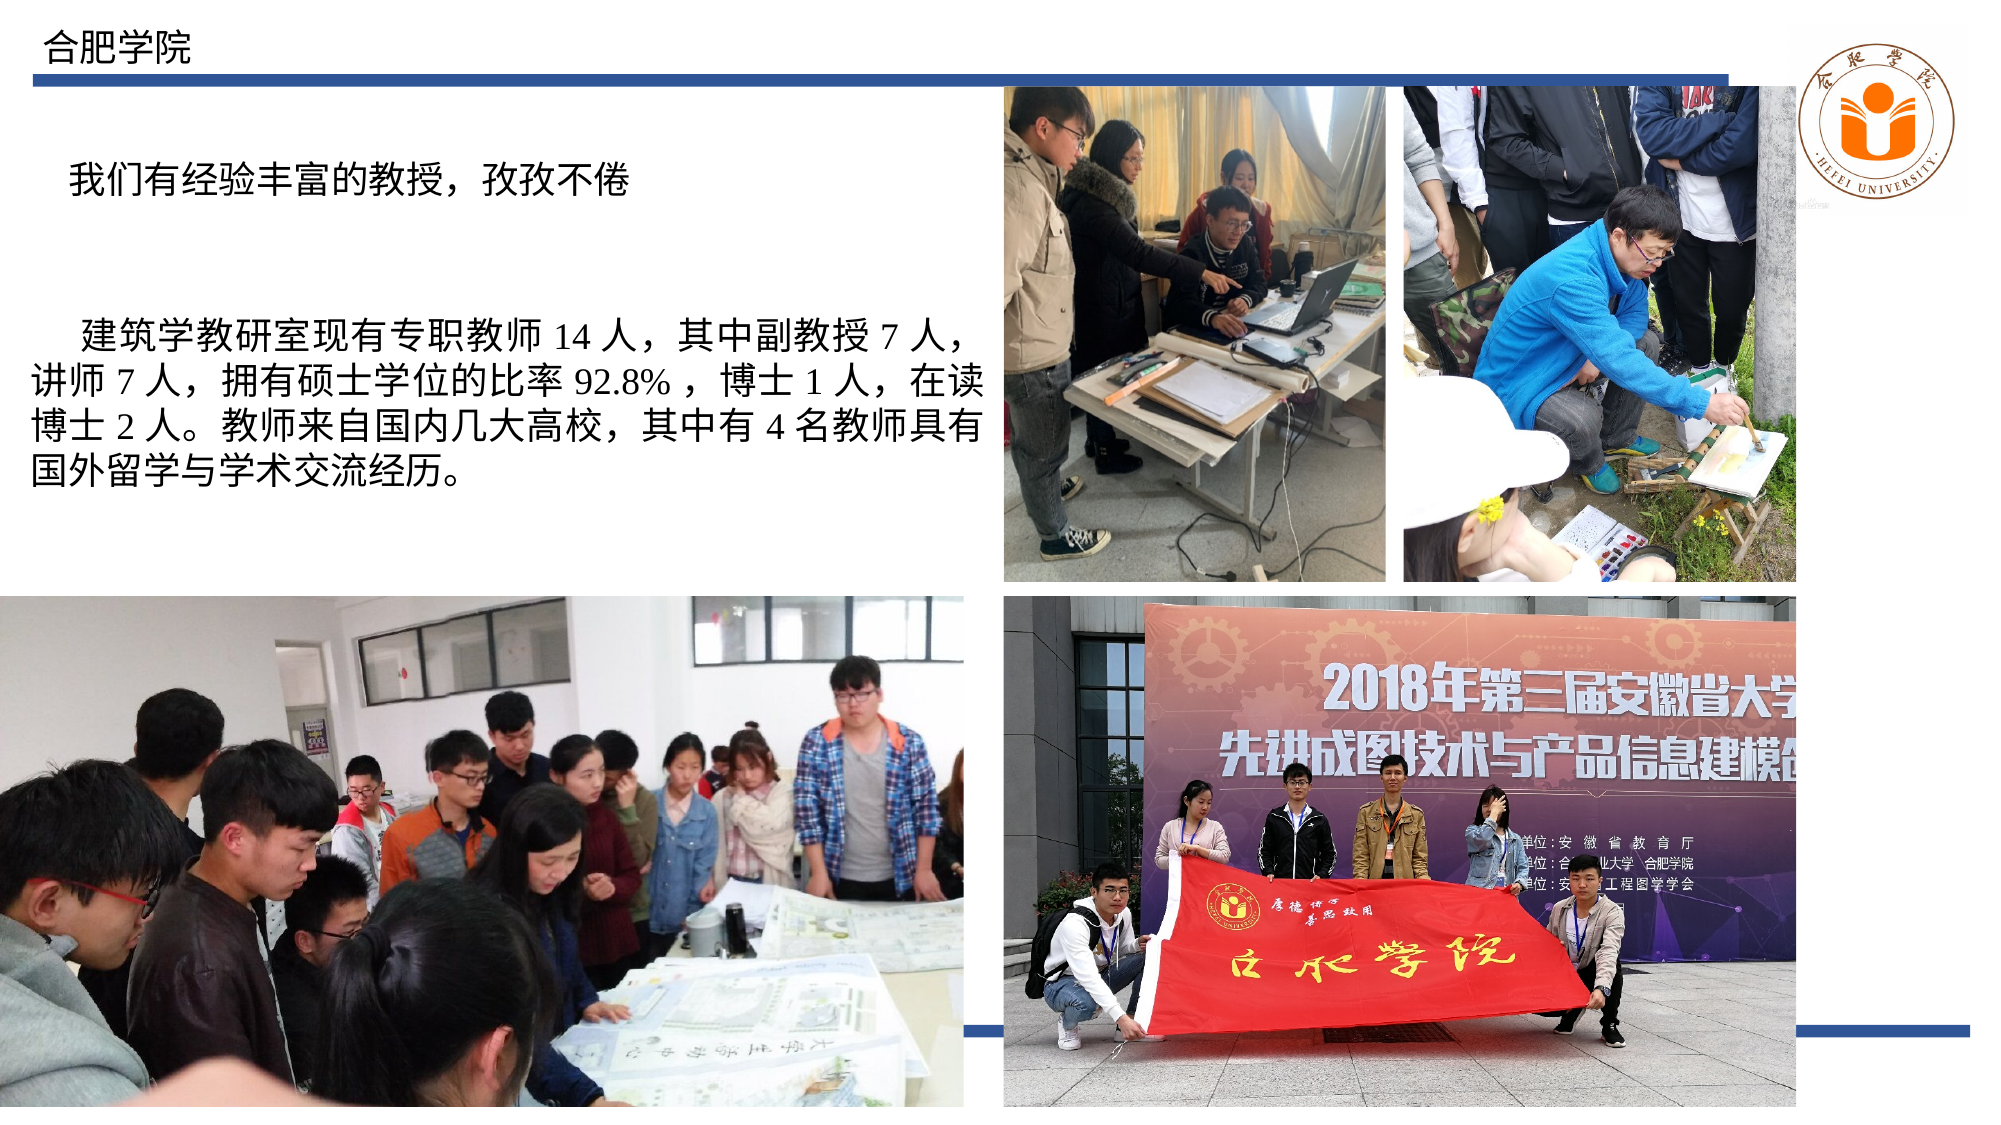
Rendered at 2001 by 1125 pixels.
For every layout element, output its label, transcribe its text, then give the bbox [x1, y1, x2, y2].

picture [947, 22, 1968, 582]
text_box 我们有经验丰富的教授，孜孜不倦 [54, 148, 647, 209]
picture [0, 596, 964, 1107]
text_box 建筑学教研室现有专职教师14人，其中副教授7人，讲师7人，拥有硕士学位的比率92.8%，博士1人，在读博士2人。教师来自国内几大高校，其中有4名教师具有国外留学与学术交流经历。 [15, 304, 947, 499]
picture [1003, 596, 1797, 1107]
